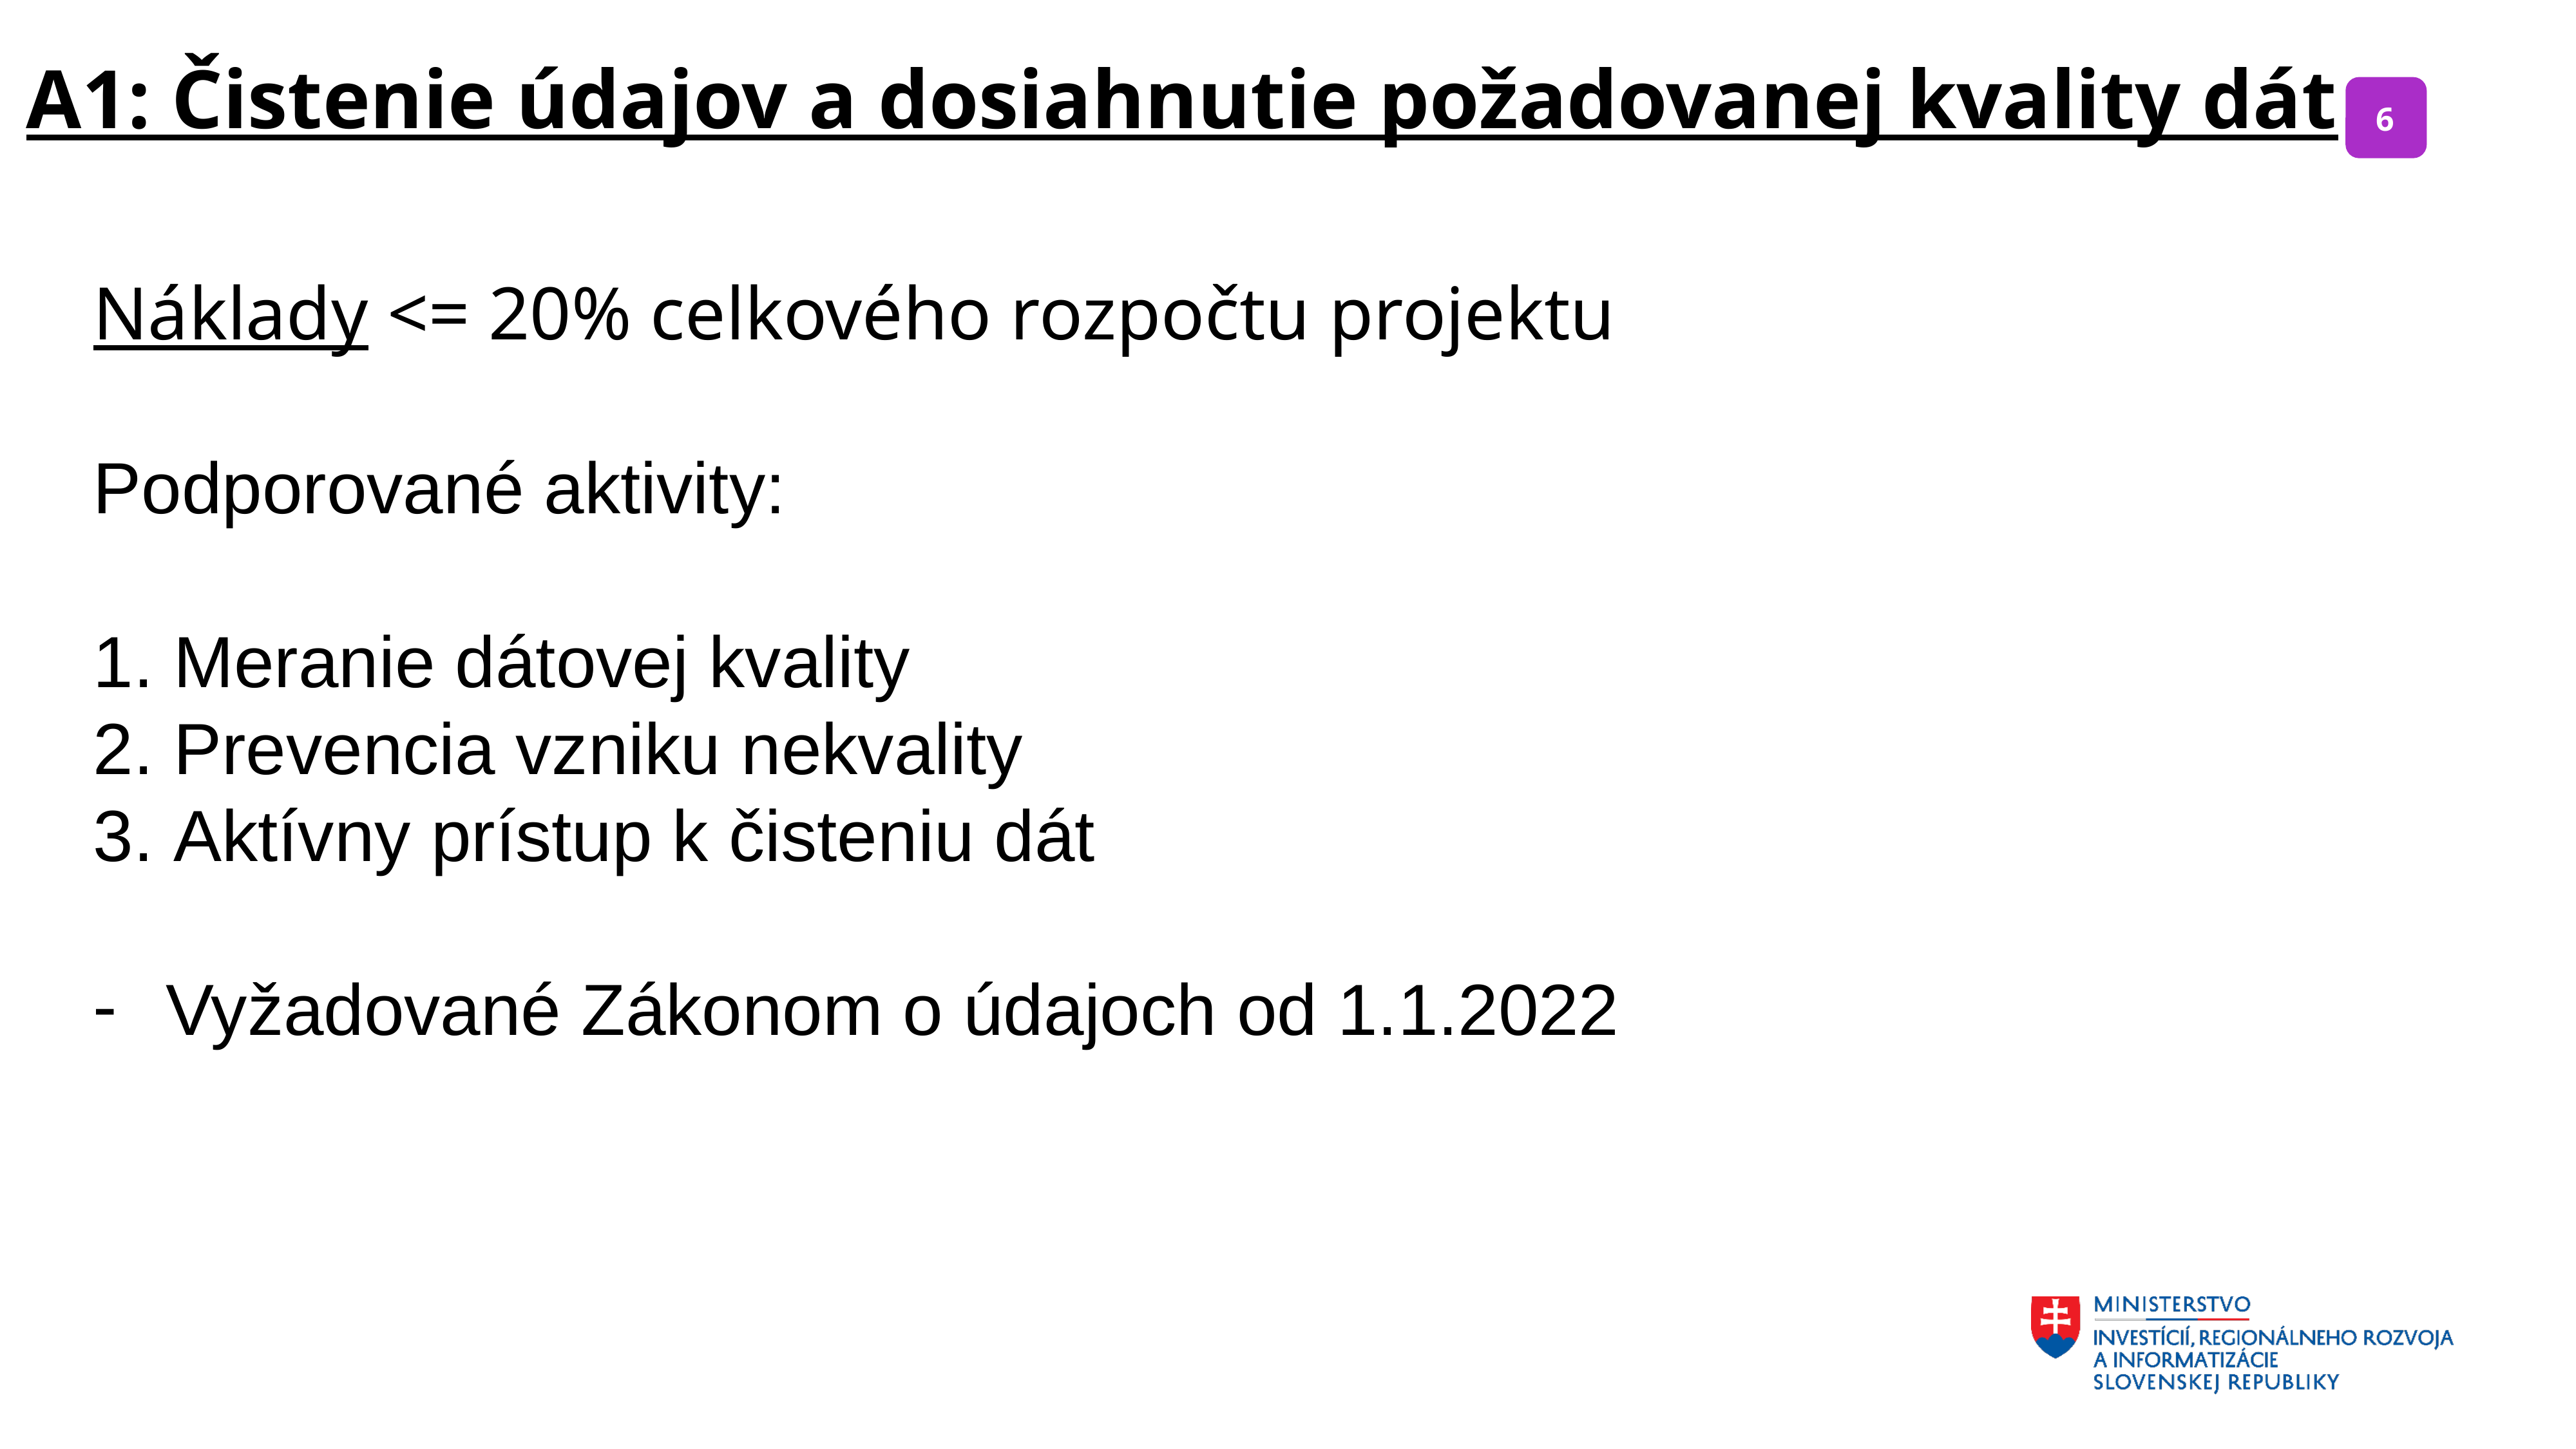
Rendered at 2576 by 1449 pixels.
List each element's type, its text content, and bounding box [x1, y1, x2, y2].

picture [2031, 1296, 2454, 1394]
text_box Náklady <= 20% celkového rozpočtu projektu Podporované aktivity: Meranie dátovej kvality Prevencia vzniku nekvality Aktívny prístup k čisteniu dát Vyžadované Zákonom o údajoch od 1.1.2022 [83, 256, 2213, 1229]
text_box A1: Čistenie údajov a dosiahnutie požadovanej kvality dát [16, 28, 2349, 149]
